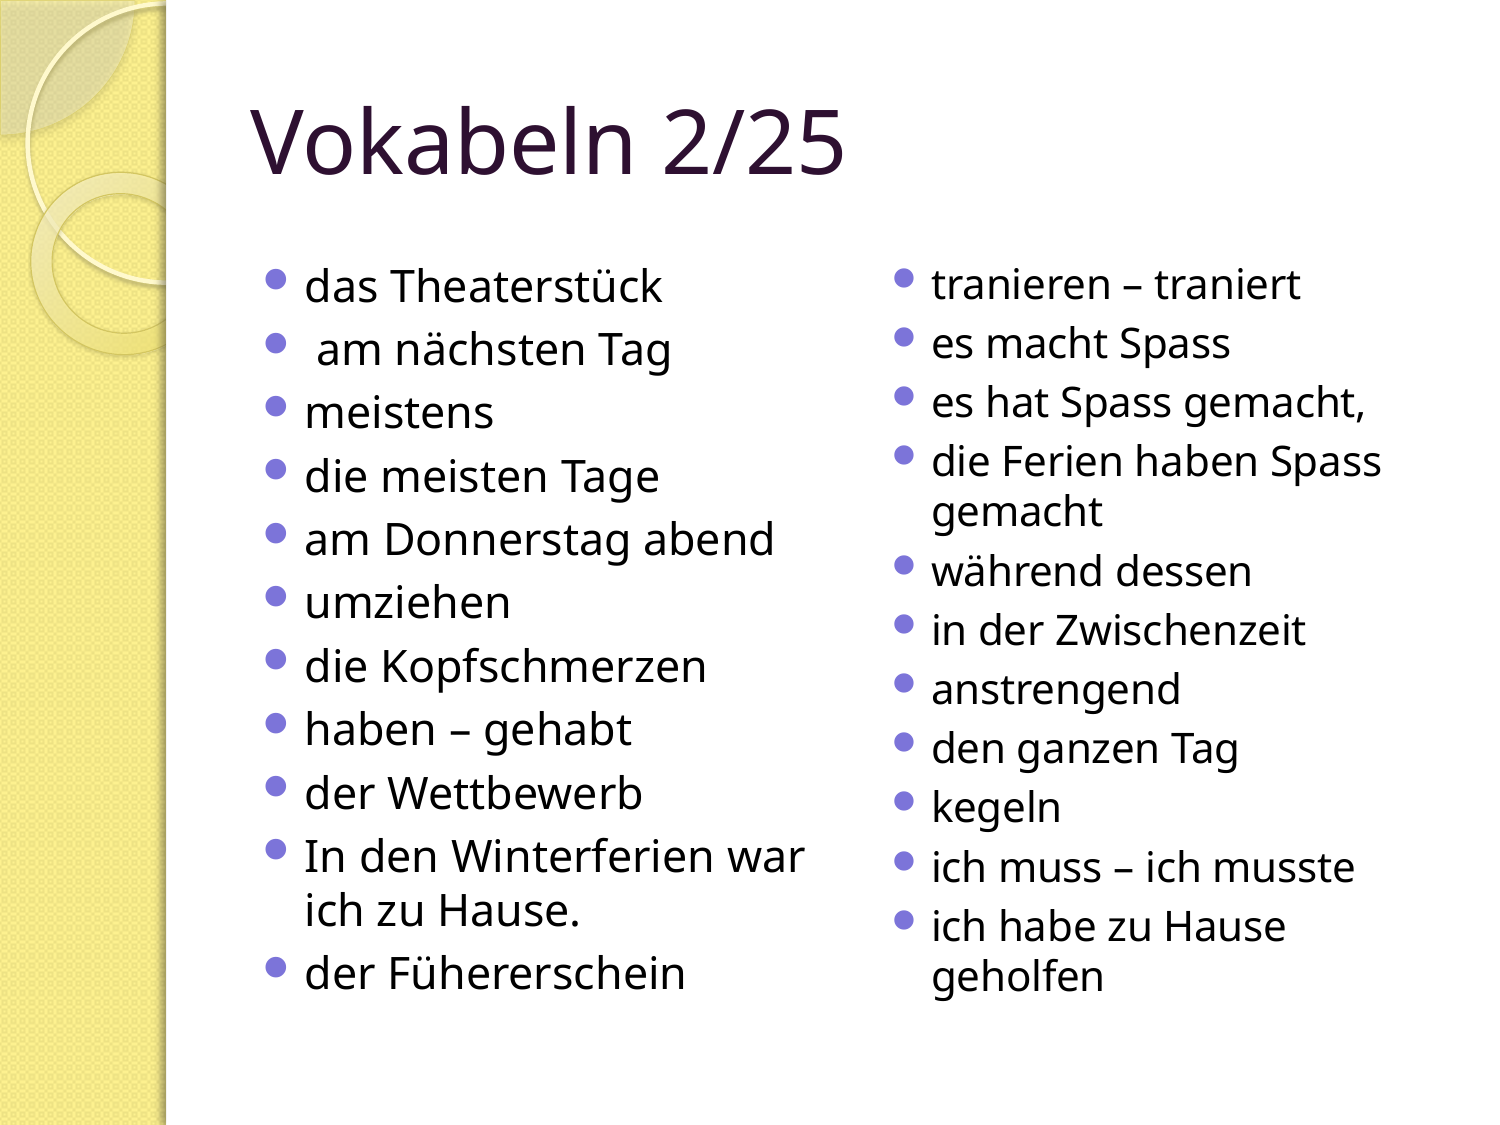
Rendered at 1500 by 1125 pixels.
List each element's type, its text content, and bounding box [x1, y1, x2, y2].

list tranieren – traniert es macht Spass es hat Spass gemacht, die Ferien haben Spass gemacht während dessen in der Zwischenzeit anstrengend den ganzen Tag kegeln ich muss – ich musste ich habe zu Hause geholfen [865, 249, 1466, 1015]
title Vokabeln 2/25 [235, 45, 1466, 233]
list das Theaterstück am nächsten Tag meistens die meisten Tage am Donnerstag abend umziehen die Kopfschmerzen haben – gehabt der Wettbewerb In den Winterferien war ich zu Hause. der Fühererschein [235, 249, 836, 1015]
